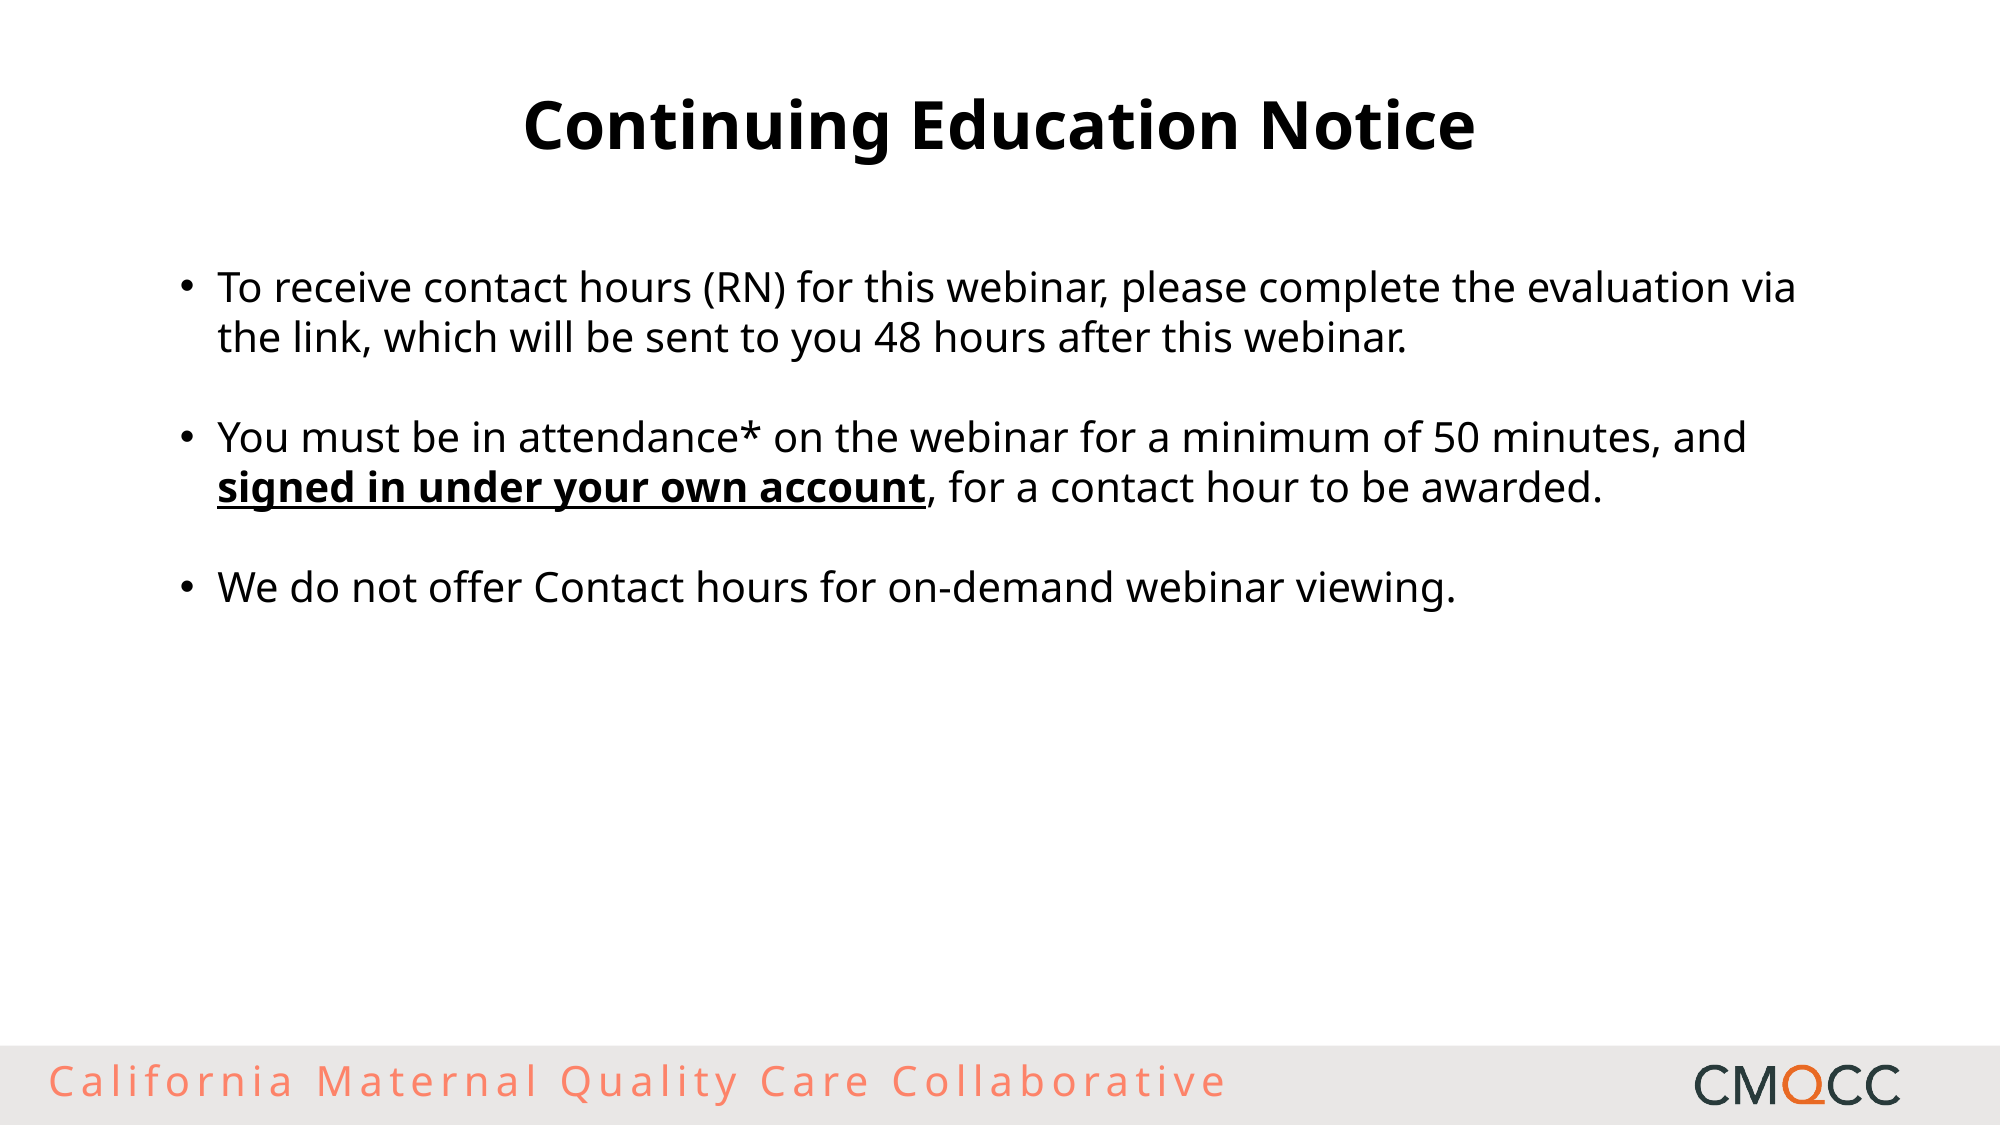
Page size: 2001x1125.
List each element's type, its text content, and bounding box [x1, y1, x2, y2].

text_box To receive contact hours (RN) for this webinar, please complete the evaluation via the link, which will be sent to you 48 hours after this webinar. You must be in attendance* on the webinar for a minimum of 50 minutes, and signed in under your own account, for a contact hour to be awarded. We do not offer Contact hours for on-demand webinar viewing. [164, 253, 1850, 923]
picture [1686, 1059, 1910, 1113]
text_box Continuing Education Notice [54, 84, 1946, 171]
